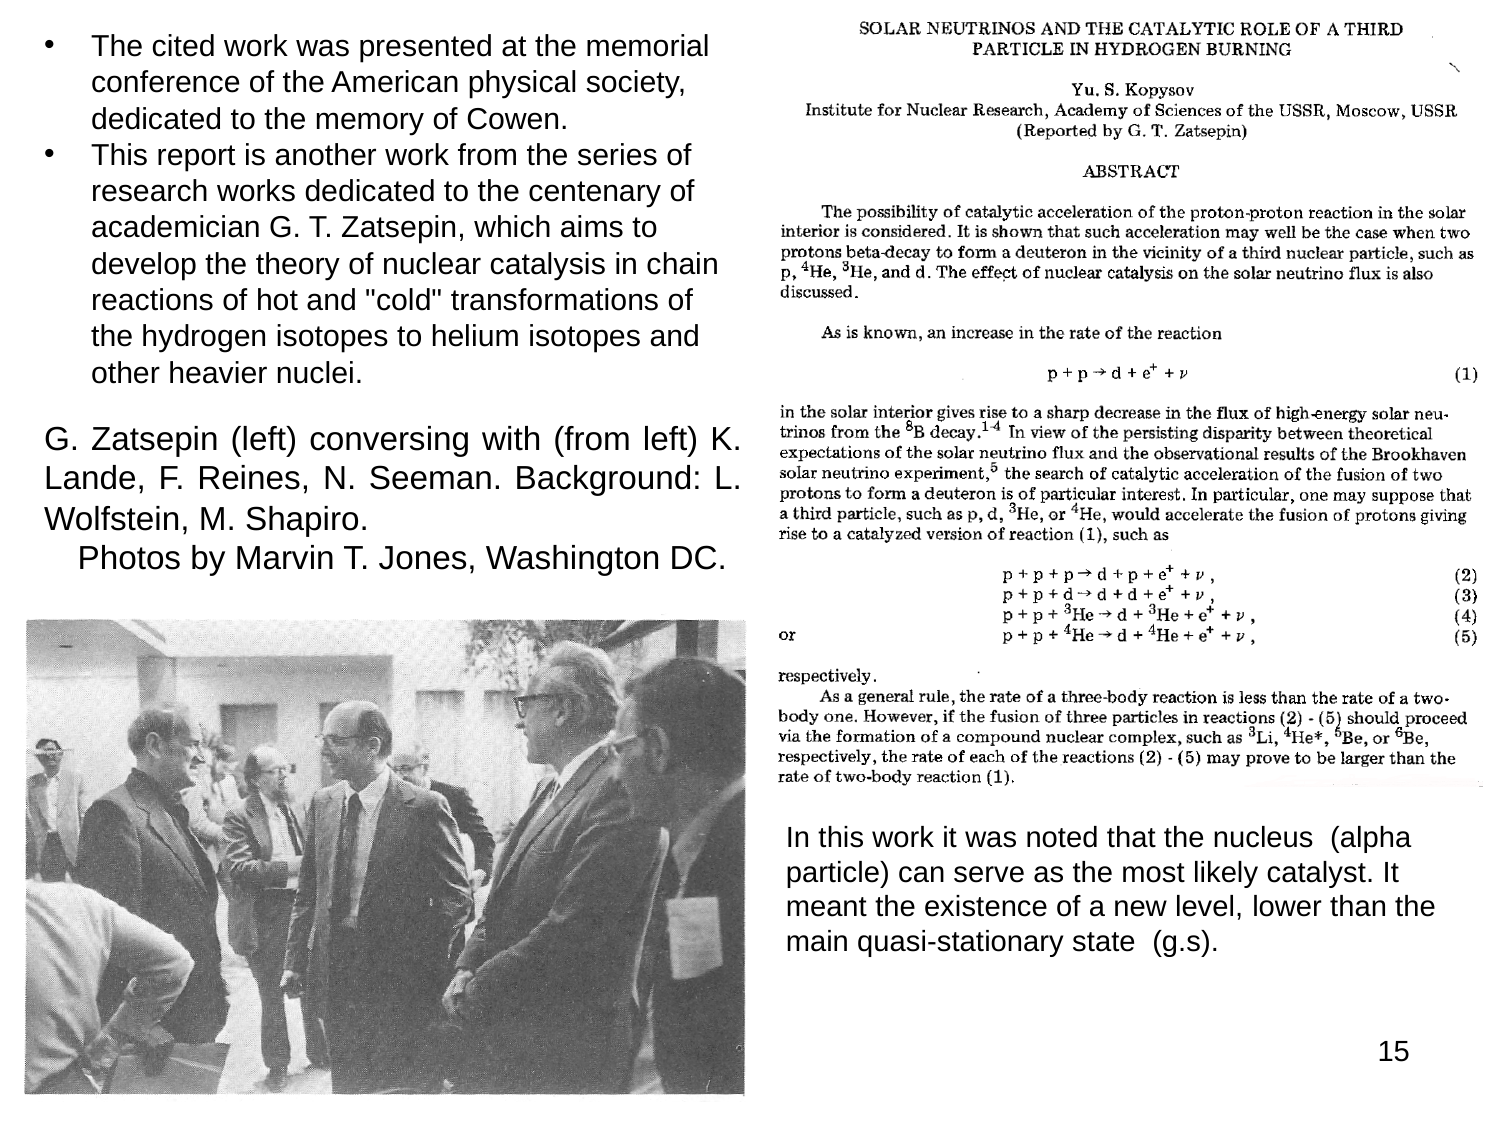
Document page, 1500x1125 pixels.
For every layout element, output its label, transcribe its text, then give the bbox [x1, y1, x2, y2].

picture [21, 613, 751, 1103]
text_box G. Zatsepin (left) conversing with (from left) K. Lande, F. Reines, N. Seeman. Background: L. Wolfstein, M. Shapiro. Photos by Marvin T. Jones, Washington DC. [29, 409, 758, 584]
text_box The cited work was presented at the memorial conference of the American physical society, dedicated to the memory of Cowen. This report is another work from the series of research works dedicated to the centenary of academician G. T. Zatsepin, which aims to develop the theory of nuclear catalysis in chain reactions of hot and "cold" transformations of the hydrogen isotopes to helium isotopes and other heavier nuclei. [29, 19, 758, 397]
slide_number 15 [1074, 1024, 1425, 1103]
picture [770, 15, 1483, 788]
